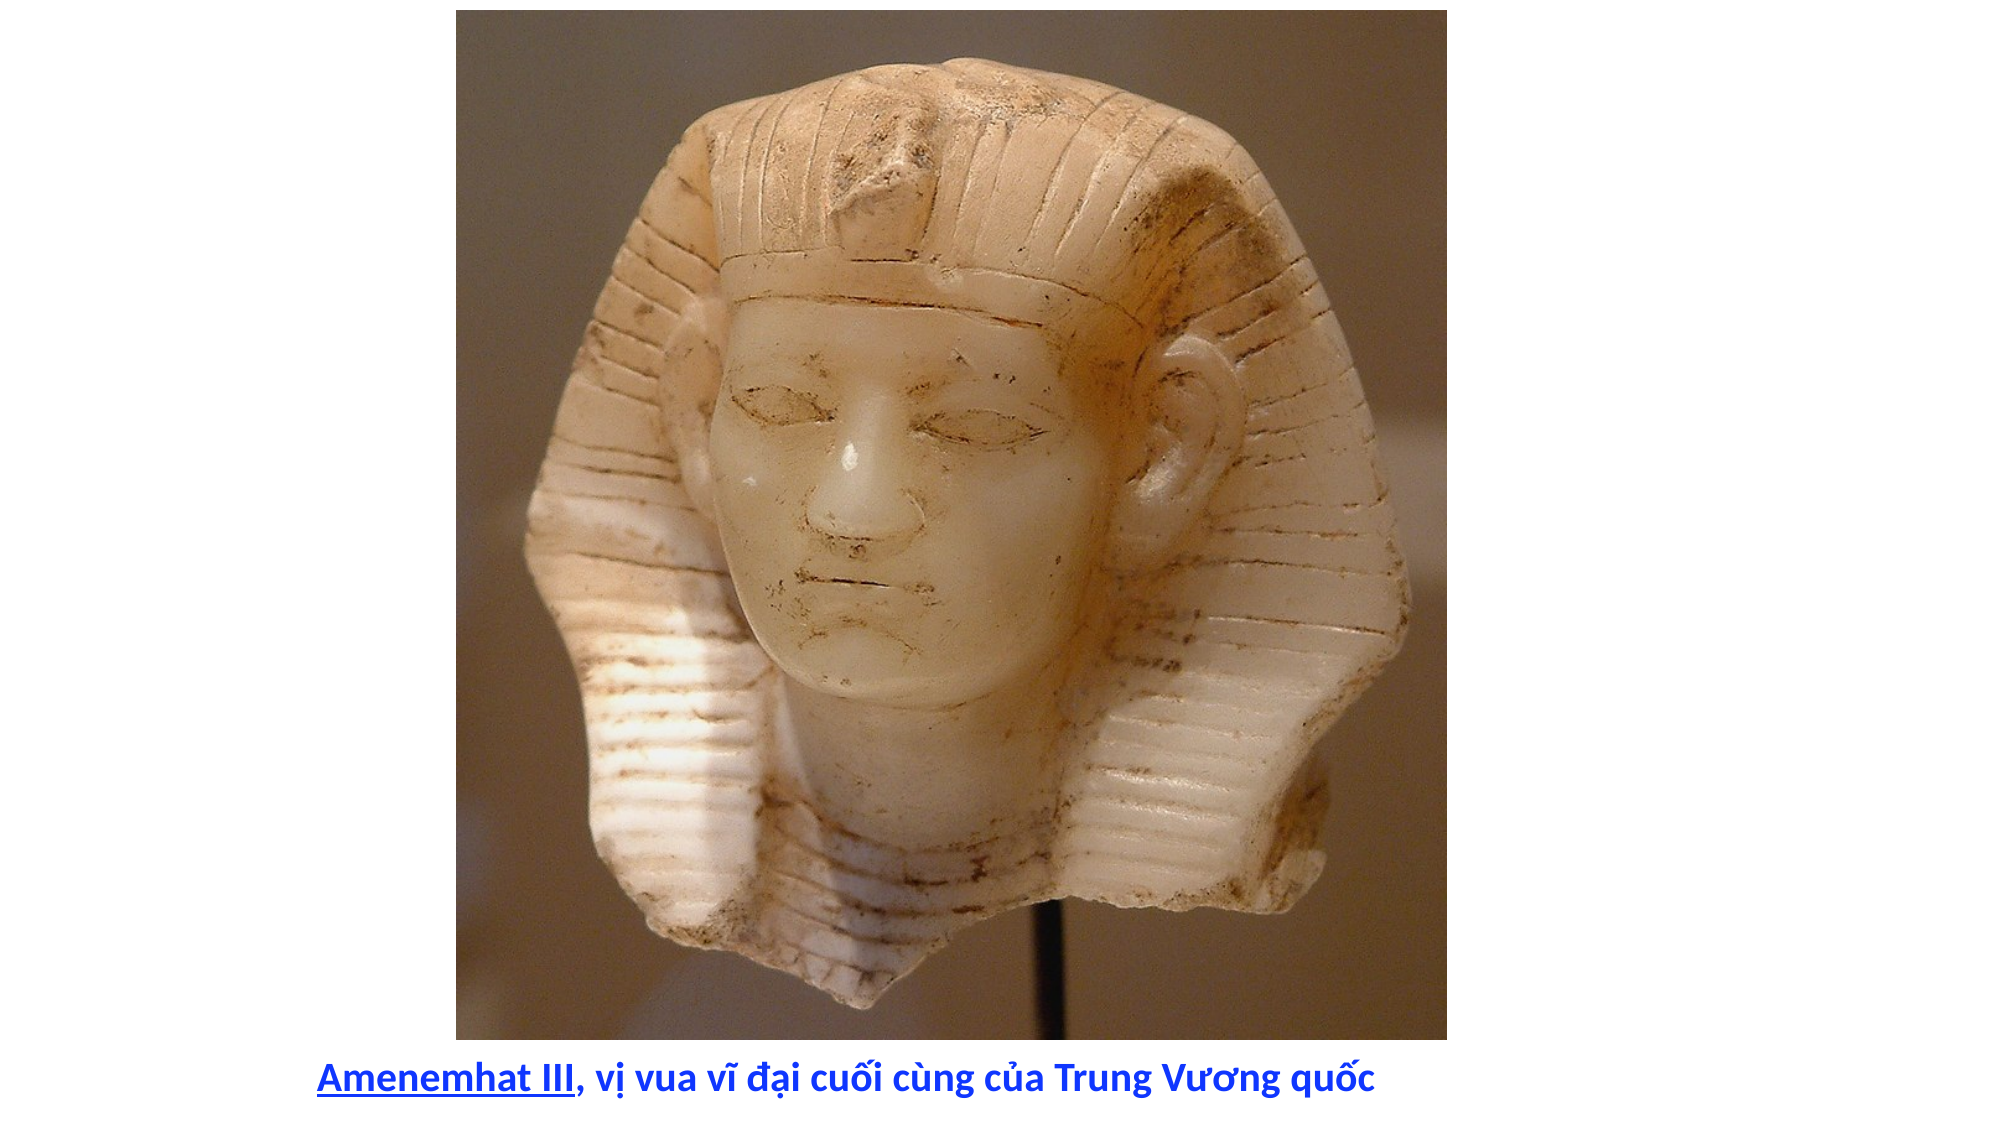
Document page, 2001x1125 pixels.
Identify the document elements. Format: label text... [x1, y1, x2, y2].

picture [456, 10, 1447, 1041]
text_box Amenemhat III, vị vua vĩ đại cuối cùng của Trung Vương quốc [302, 1042, 1612, 1108]
